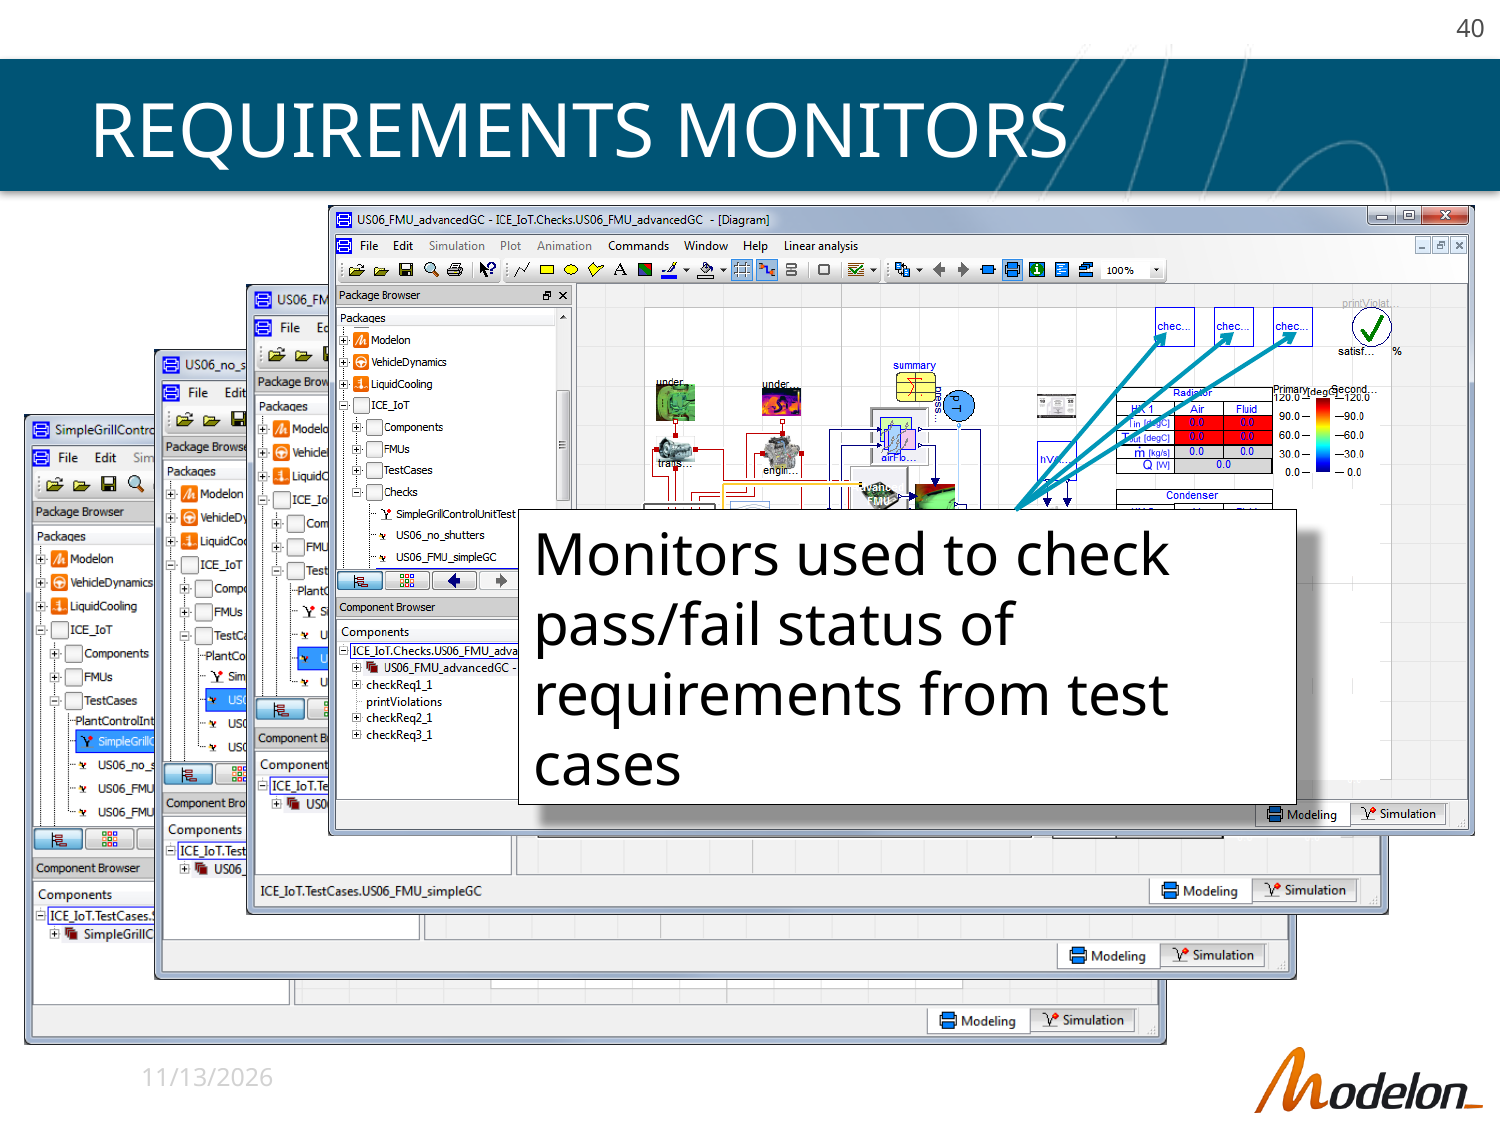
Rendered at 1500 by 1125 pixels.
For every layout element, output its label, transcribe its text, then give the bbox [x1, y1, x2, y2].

picture [24, 204, 1476, 1045]
picture [1254, 1047, 1483, 1113]
slide_number 40 [1371, 0, 1500, 60]
title requirements monitors [75, 74, 1425, 180]
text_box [1015, 331, 1297, 511]
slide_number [126, 1054, 444, 1109]
